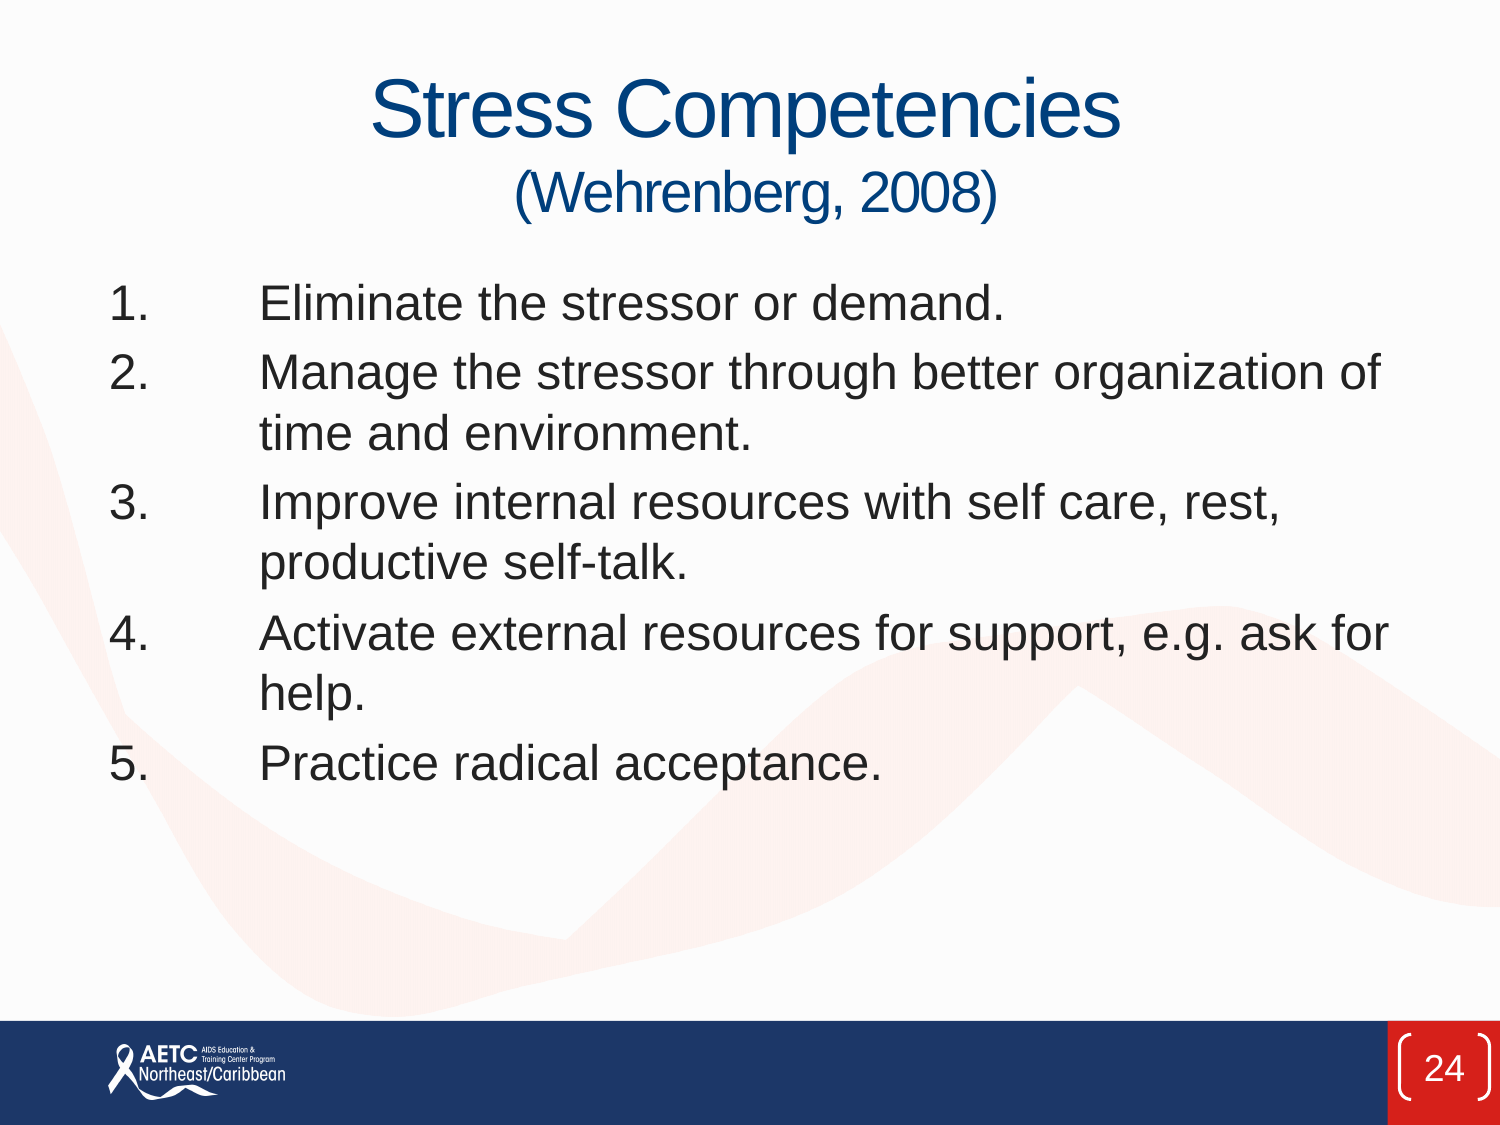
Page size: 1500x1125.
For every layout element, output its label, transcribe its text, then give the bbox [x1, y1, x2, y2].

picture [0, 0, 1500, 1017]
picture [108, 1044, 285, 1100]
list 1. Eliminate the stressor or demand. 2. Manage the stressor through better organization of time and environment. 3. Improve internal resources with self care, rest, productive self-talk. 4. Activate external resources for support, e.g. ask for help. 5. Practice radical acceptance. [75, 262, 1440, 979]
title Stress Competencies (Wehrenberg, 2008) [75, 45, 1440, 233]
slide_number 24 [1397, 1032, 1492, 1101]
